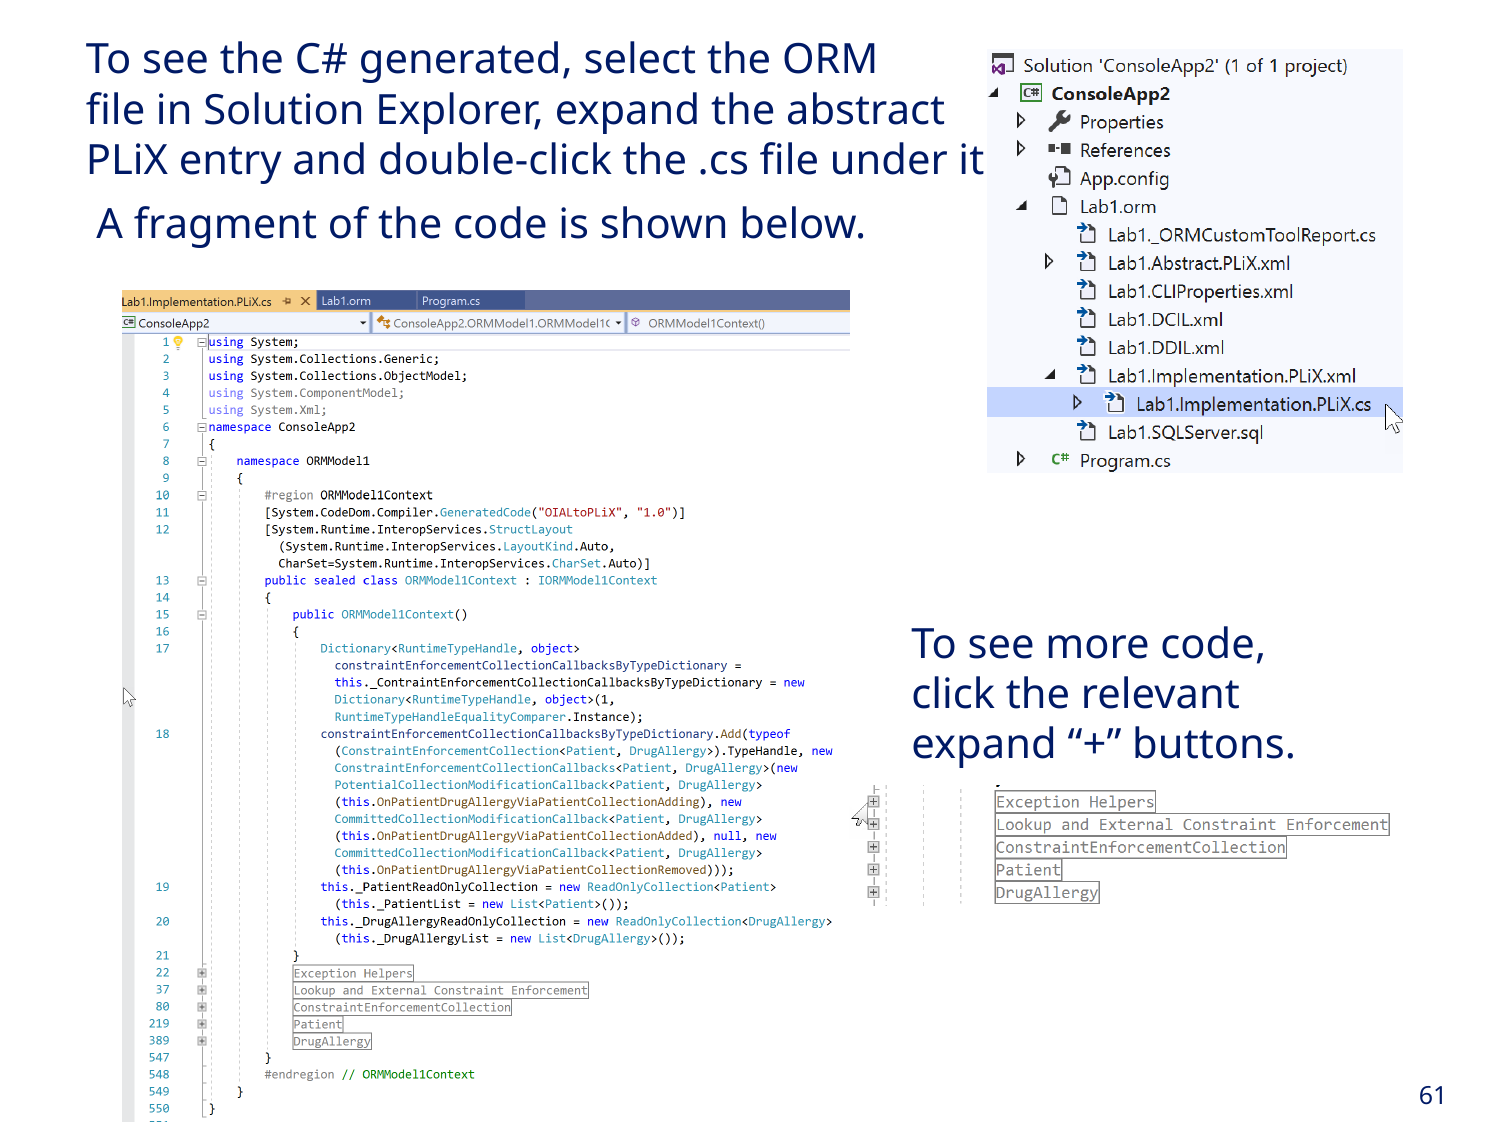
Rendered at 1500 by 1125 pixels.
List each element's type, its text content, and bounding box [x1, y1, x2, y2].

text_box To see more code, click the relevant expand “+” buttons. [896, 609, 1311, 774]
text_box To see the C# generated, select the ORM file in Solution Explorer, expand the abstract PLiX entry and double-click the .cs file under it. [71, 24, 1011, 190]
slide_number 61 [1112, 1071, 1463, 1125]
text_box A fragment of the code is shown below. [81, 188, 882, 254]
picture [987, 49, 1403, 473]
picture [122, 290, 1395, 1123]
